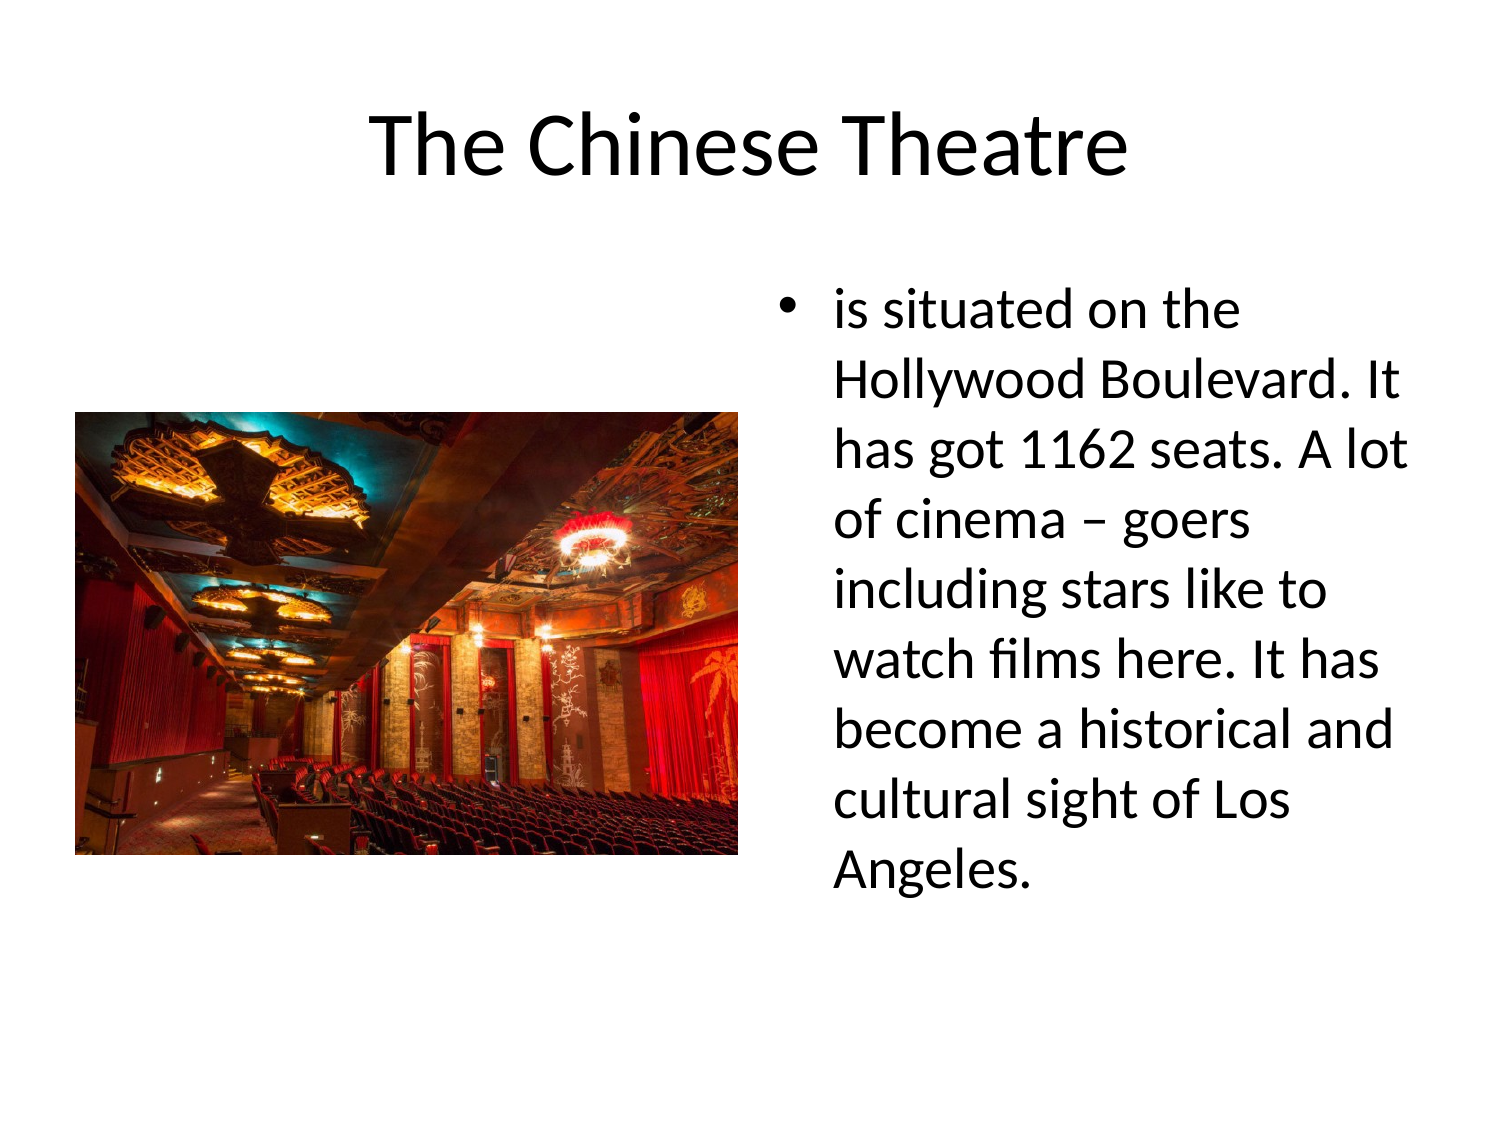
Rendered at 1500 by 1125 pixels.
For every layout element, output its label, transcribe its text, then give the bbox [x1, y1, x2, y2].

title The Chinese Theatre [75, 45, 1425, 233]
list is situated on the Hollywood Boulevard. It has got 1162 seats. A lot of cinema – goers including stars like to watch films here. It has become a historical and cultural sight of Los Angeles. [762, 262, 1425, 1005]
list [74, 412, 738, 855]
